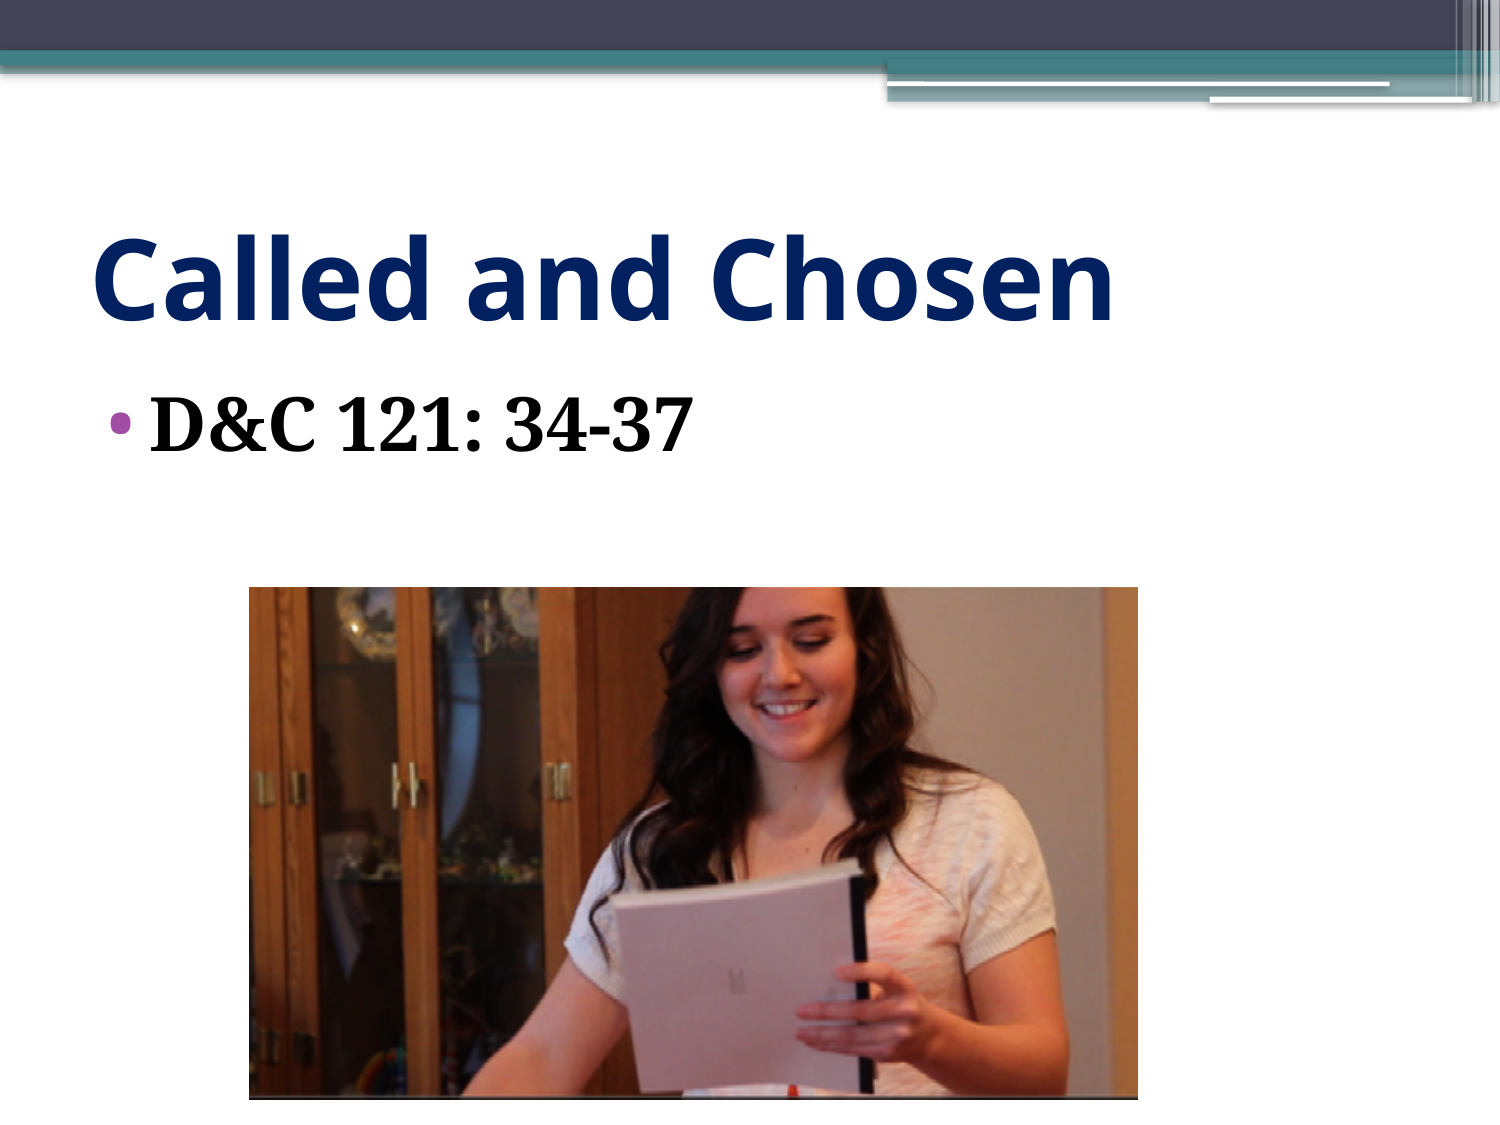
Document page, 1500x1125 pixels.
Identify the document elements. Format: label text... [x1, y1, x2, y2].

list D&C 121: 34-37 [75, 368, 1463, 1079]
picture [249, 587, 1138, 1101]
title Called and Chosen [75, 187, 1425, 363]
